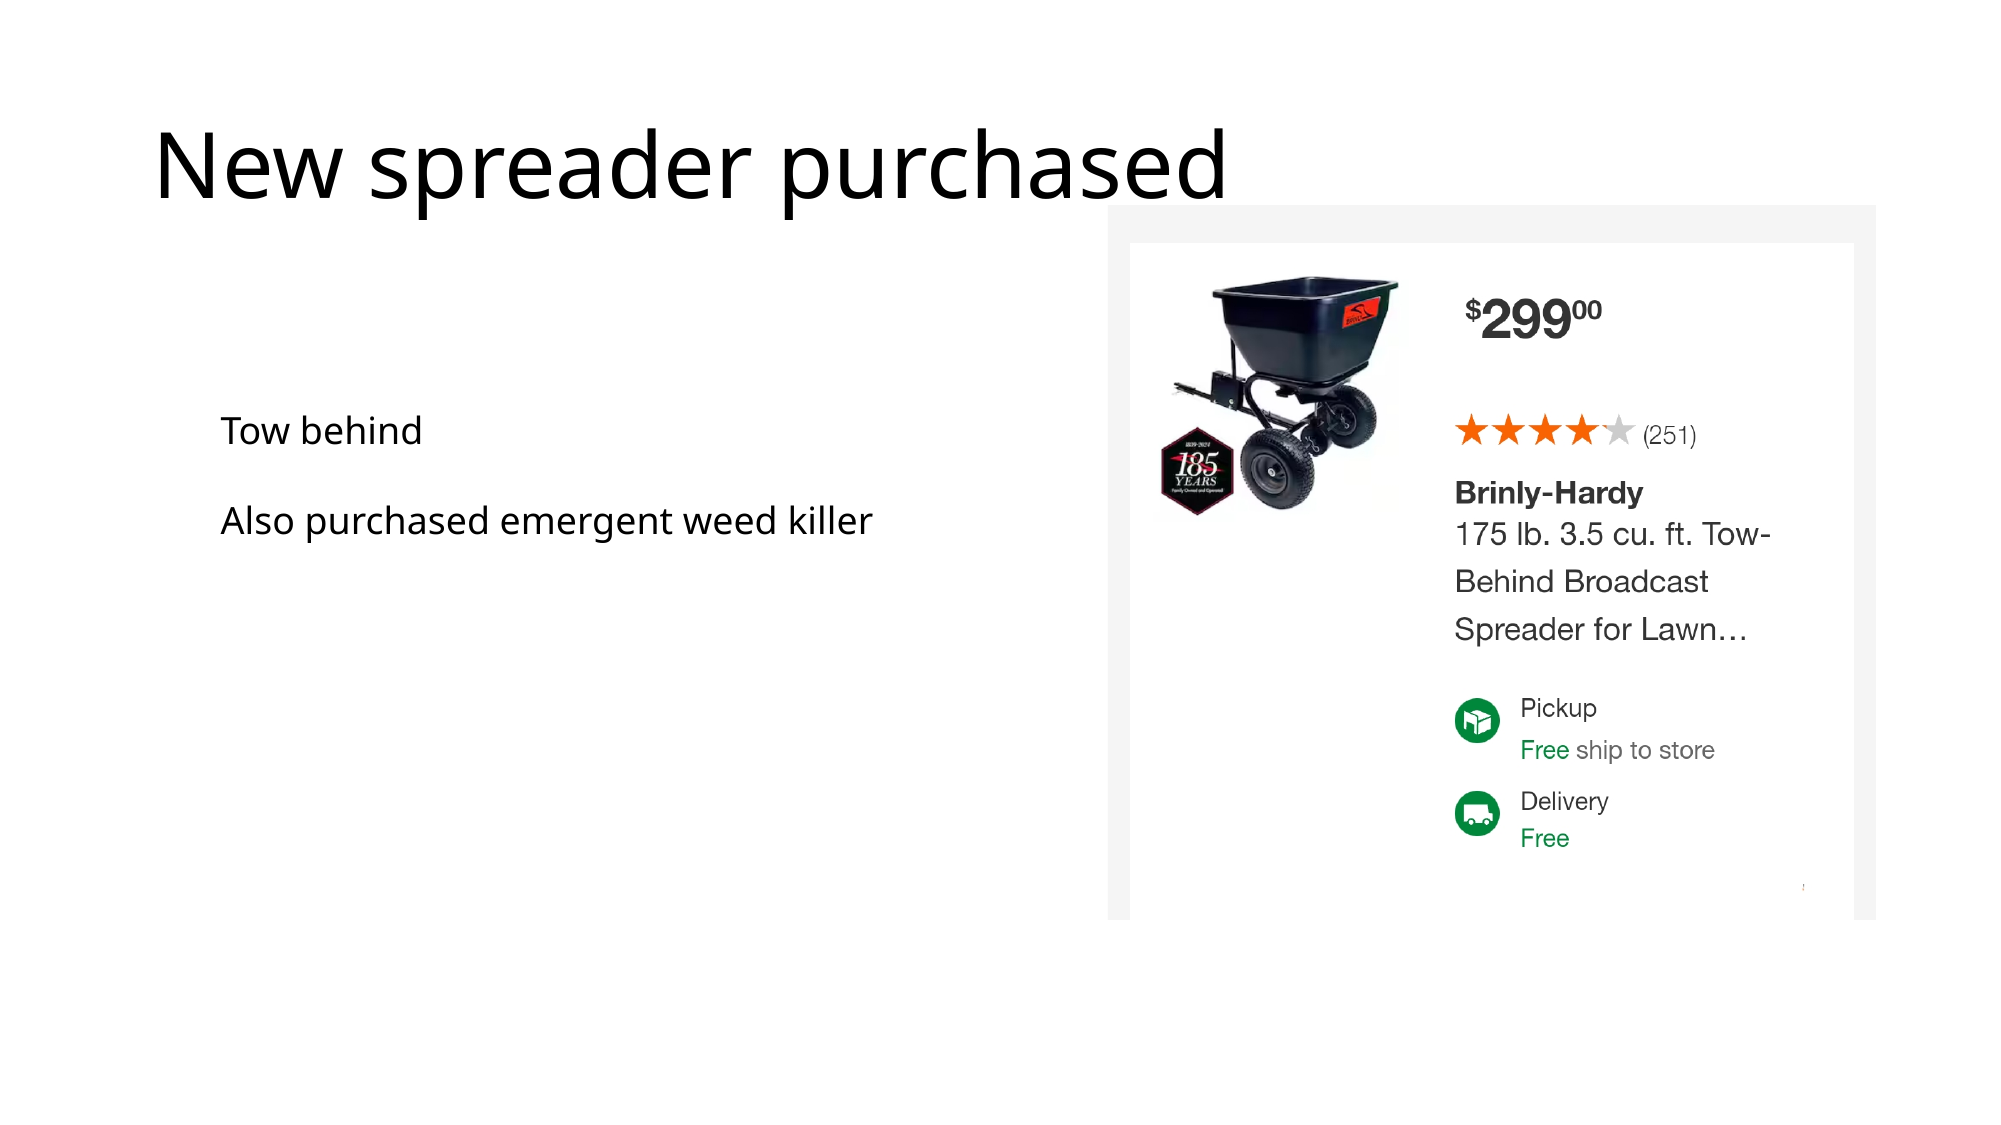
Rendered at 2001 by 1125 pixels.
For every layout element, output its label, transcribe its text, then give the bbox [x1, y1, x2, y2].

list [1107, 205, 1877, 920]
title New spreader purchased [137, 59, 1863, 278]
text_box Tow behind Also purchased emergent weed killer [205, 399, 889, 550]
